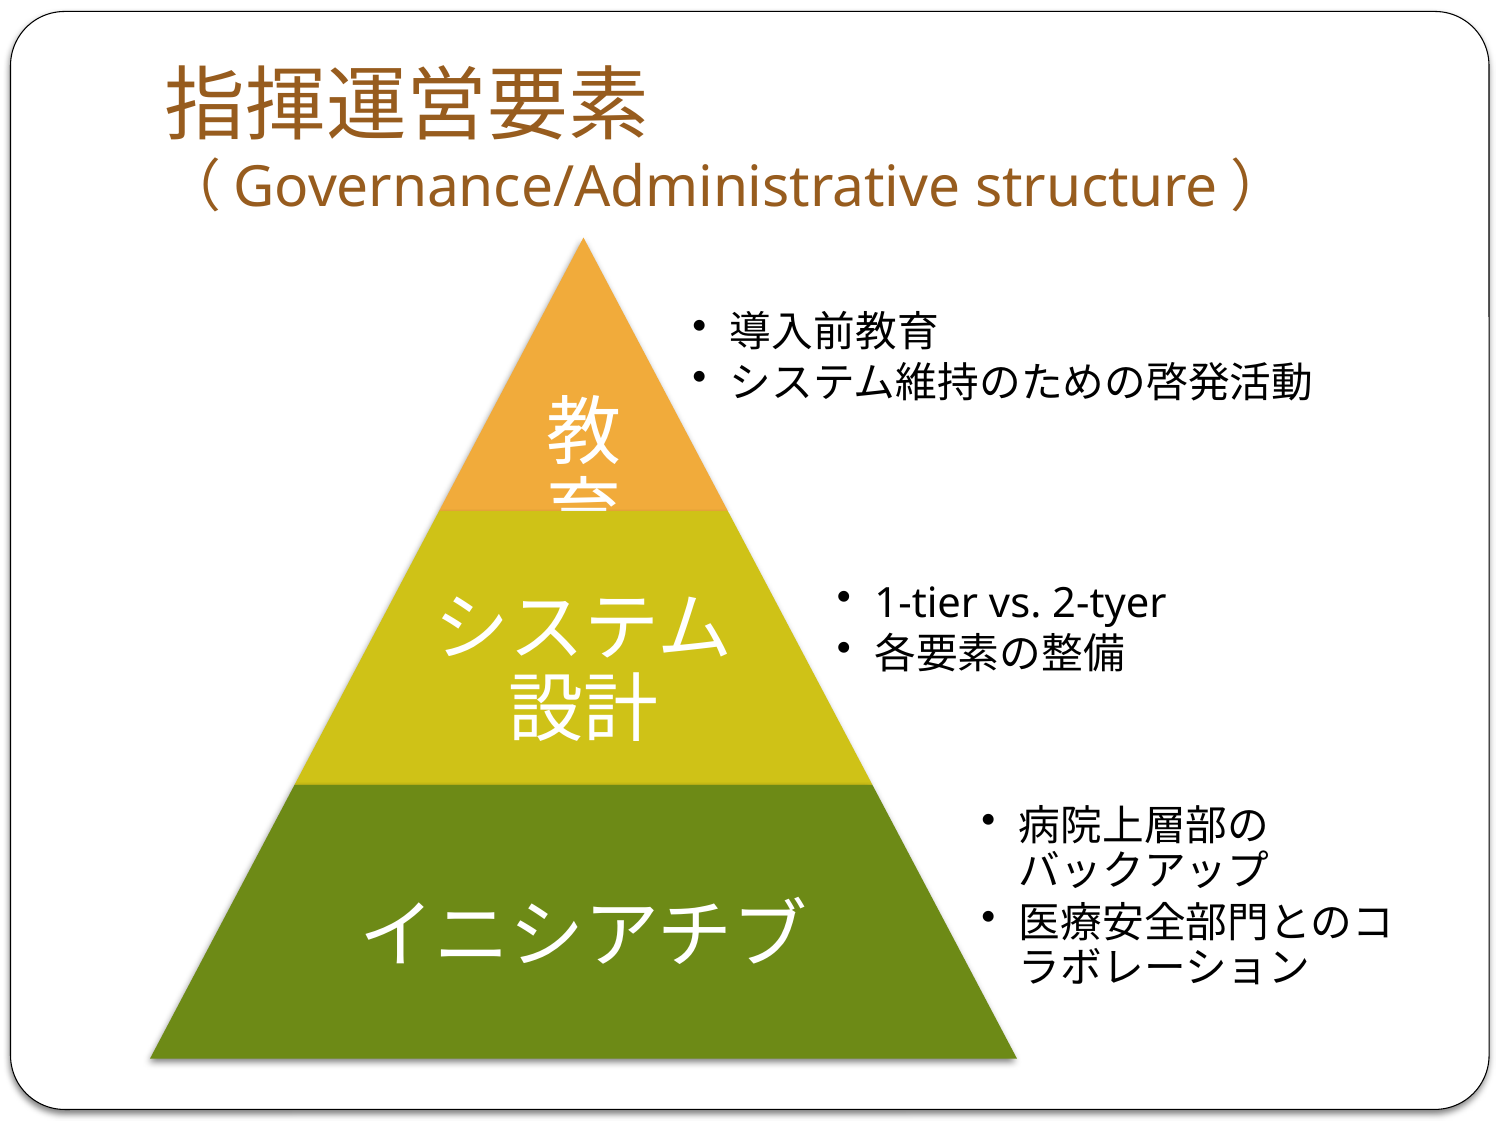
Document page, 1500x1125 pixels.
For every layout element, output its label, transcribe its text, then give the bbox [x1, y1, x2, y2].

title 指揮運営要素 （Governance/Administrative structure） [150, 45, 1500, 233]
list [149, 237, 1426, 1059]
